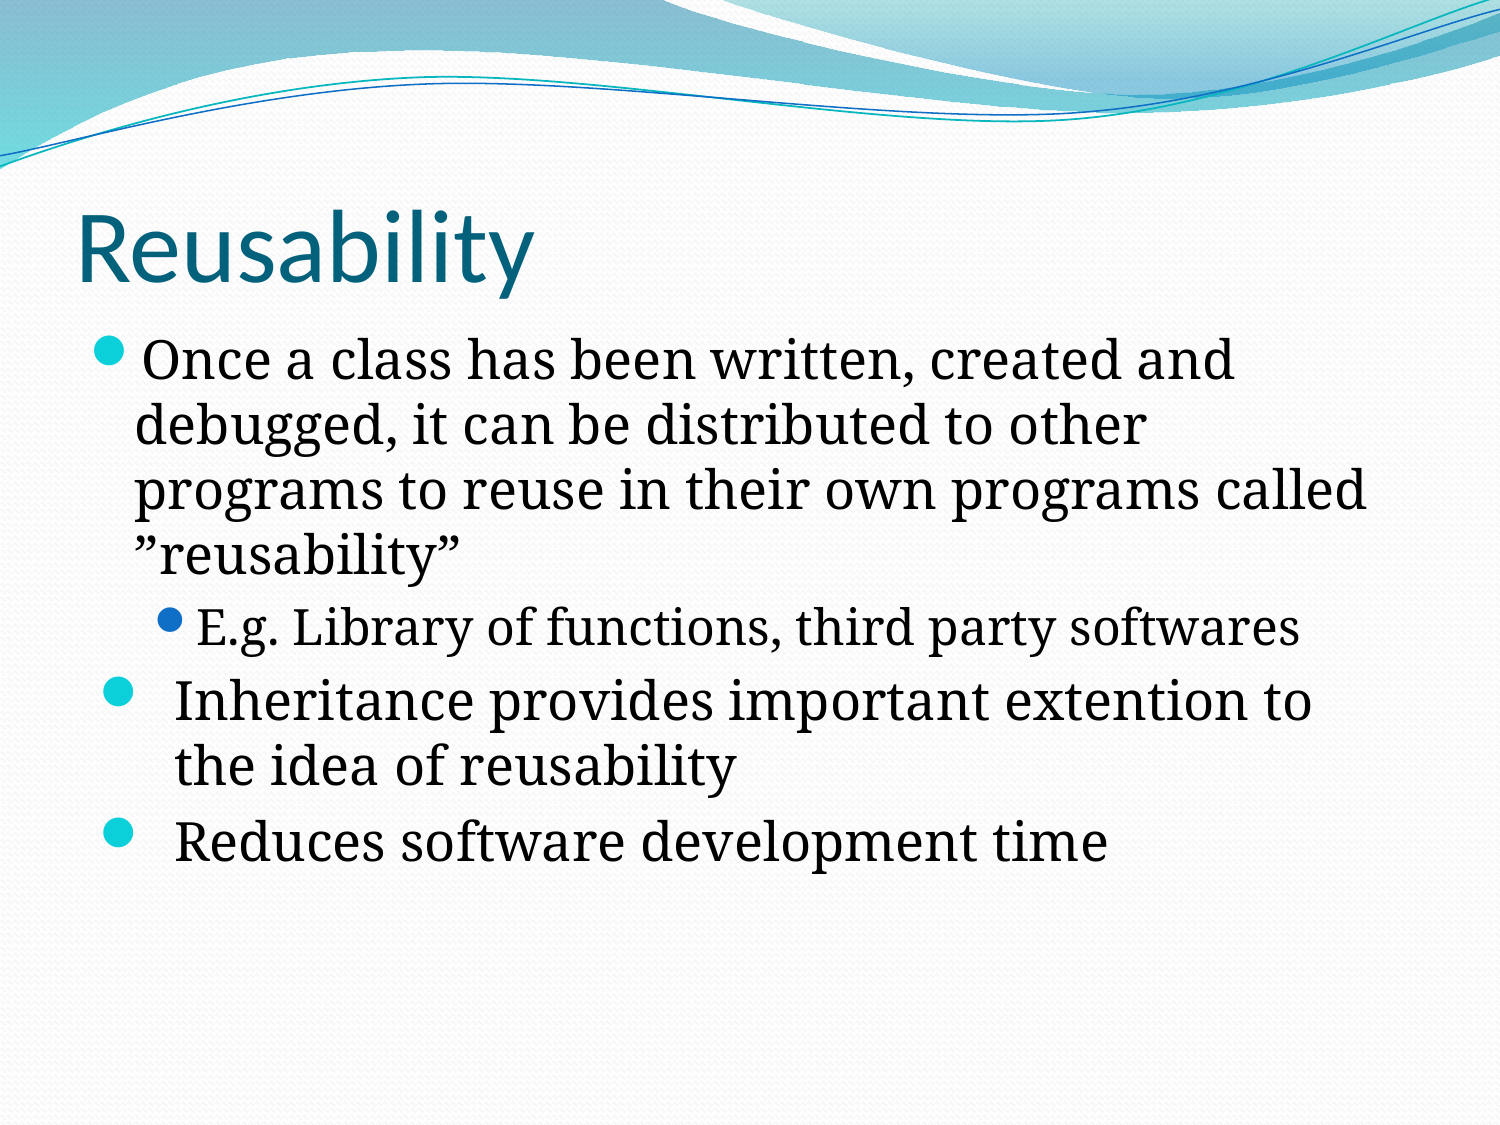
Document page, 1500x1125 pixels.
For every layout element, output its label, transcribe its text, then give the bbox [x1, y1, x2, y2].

list Once a class has been written, created and debugged, it can be distributed to other programs to reuse in their own programs called ”reusability” E.g. Library of functions, third party softwares Inheritance provides important extention to the idea of reusability Reduces software development time [75, 317, 1425, 1038]
title Reusability [75, 115, 1425, 303]
